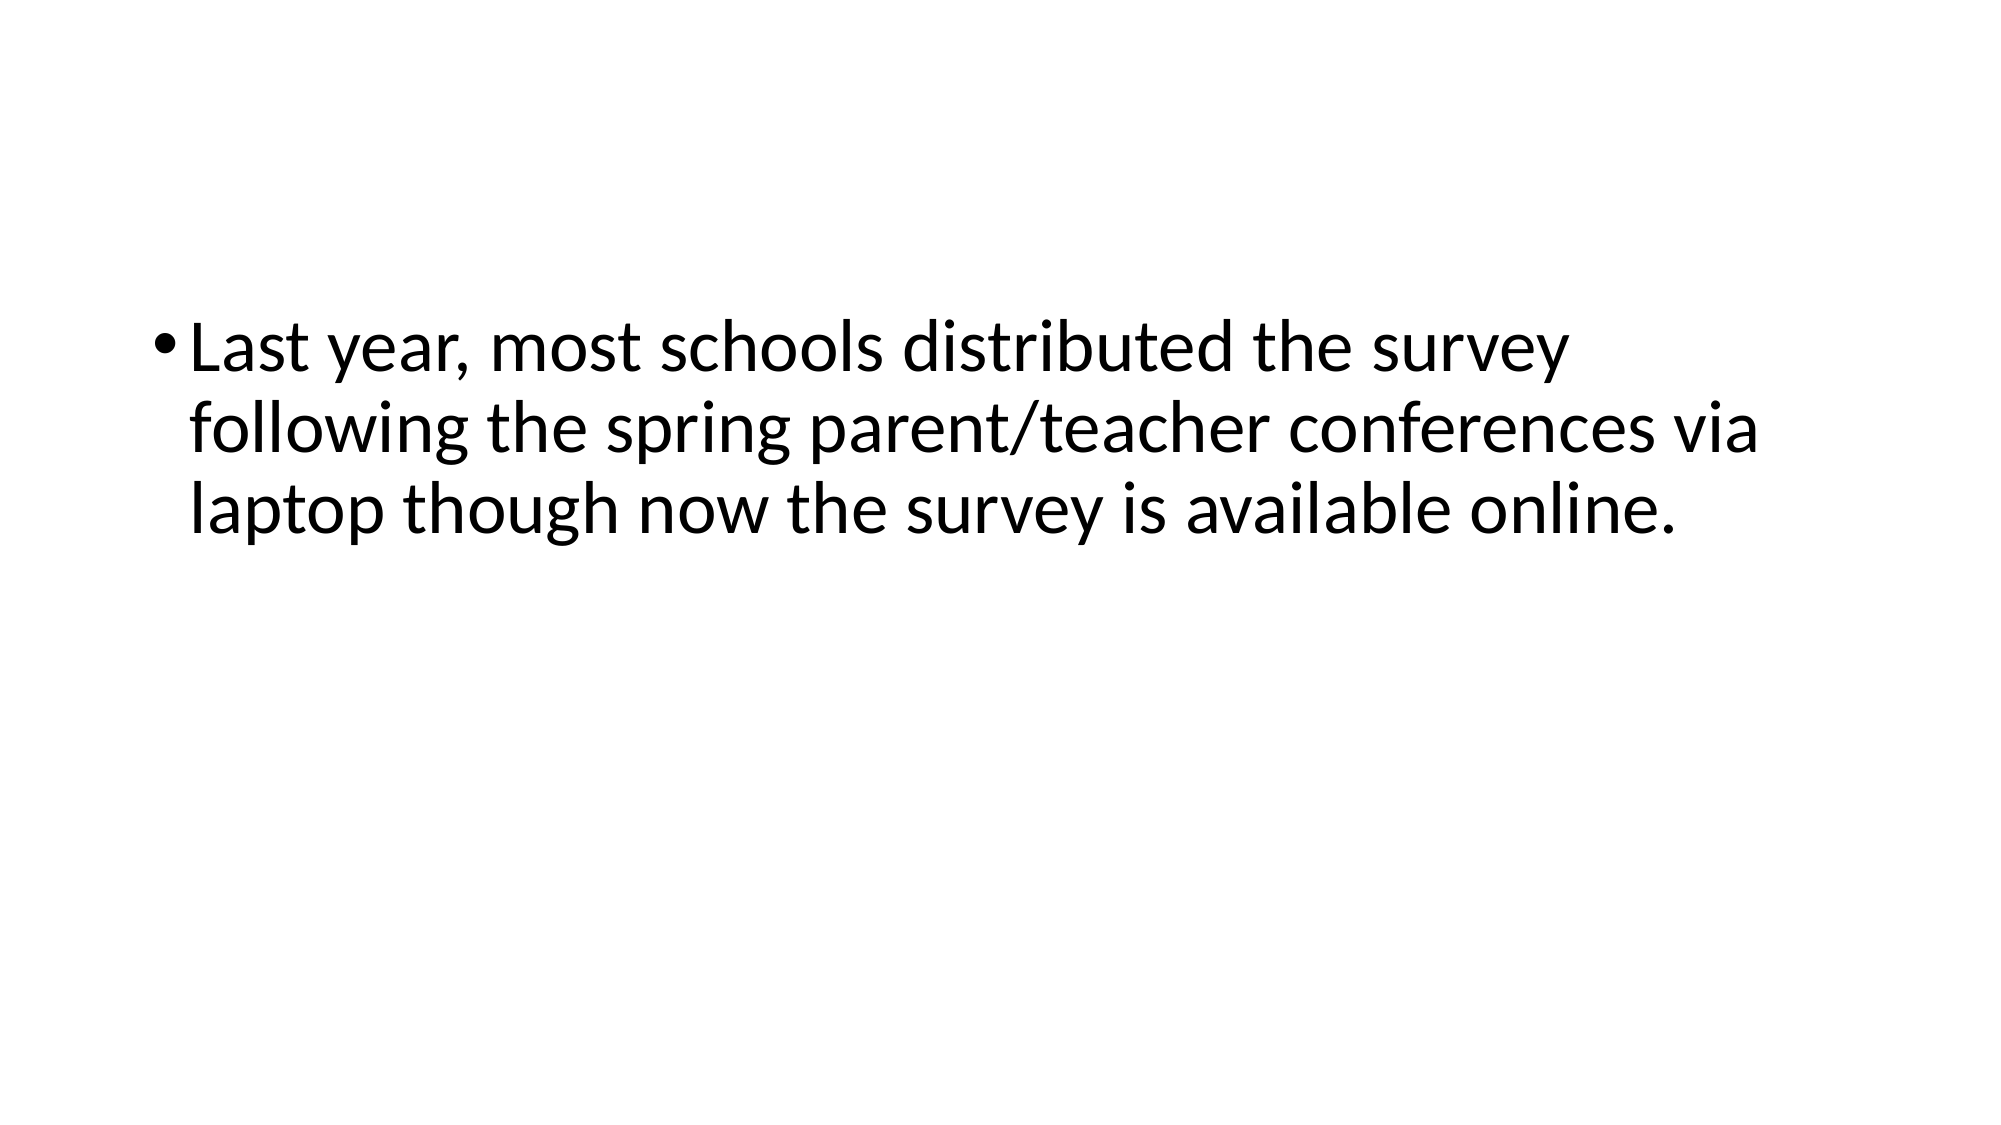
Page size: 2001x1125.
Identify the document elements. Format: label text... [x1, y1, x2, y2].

list Last year, most schools distributed the survey following the spring parent/teacher conferences via laptop though now the survey is available online. [137, 299, 1863, 1014]
